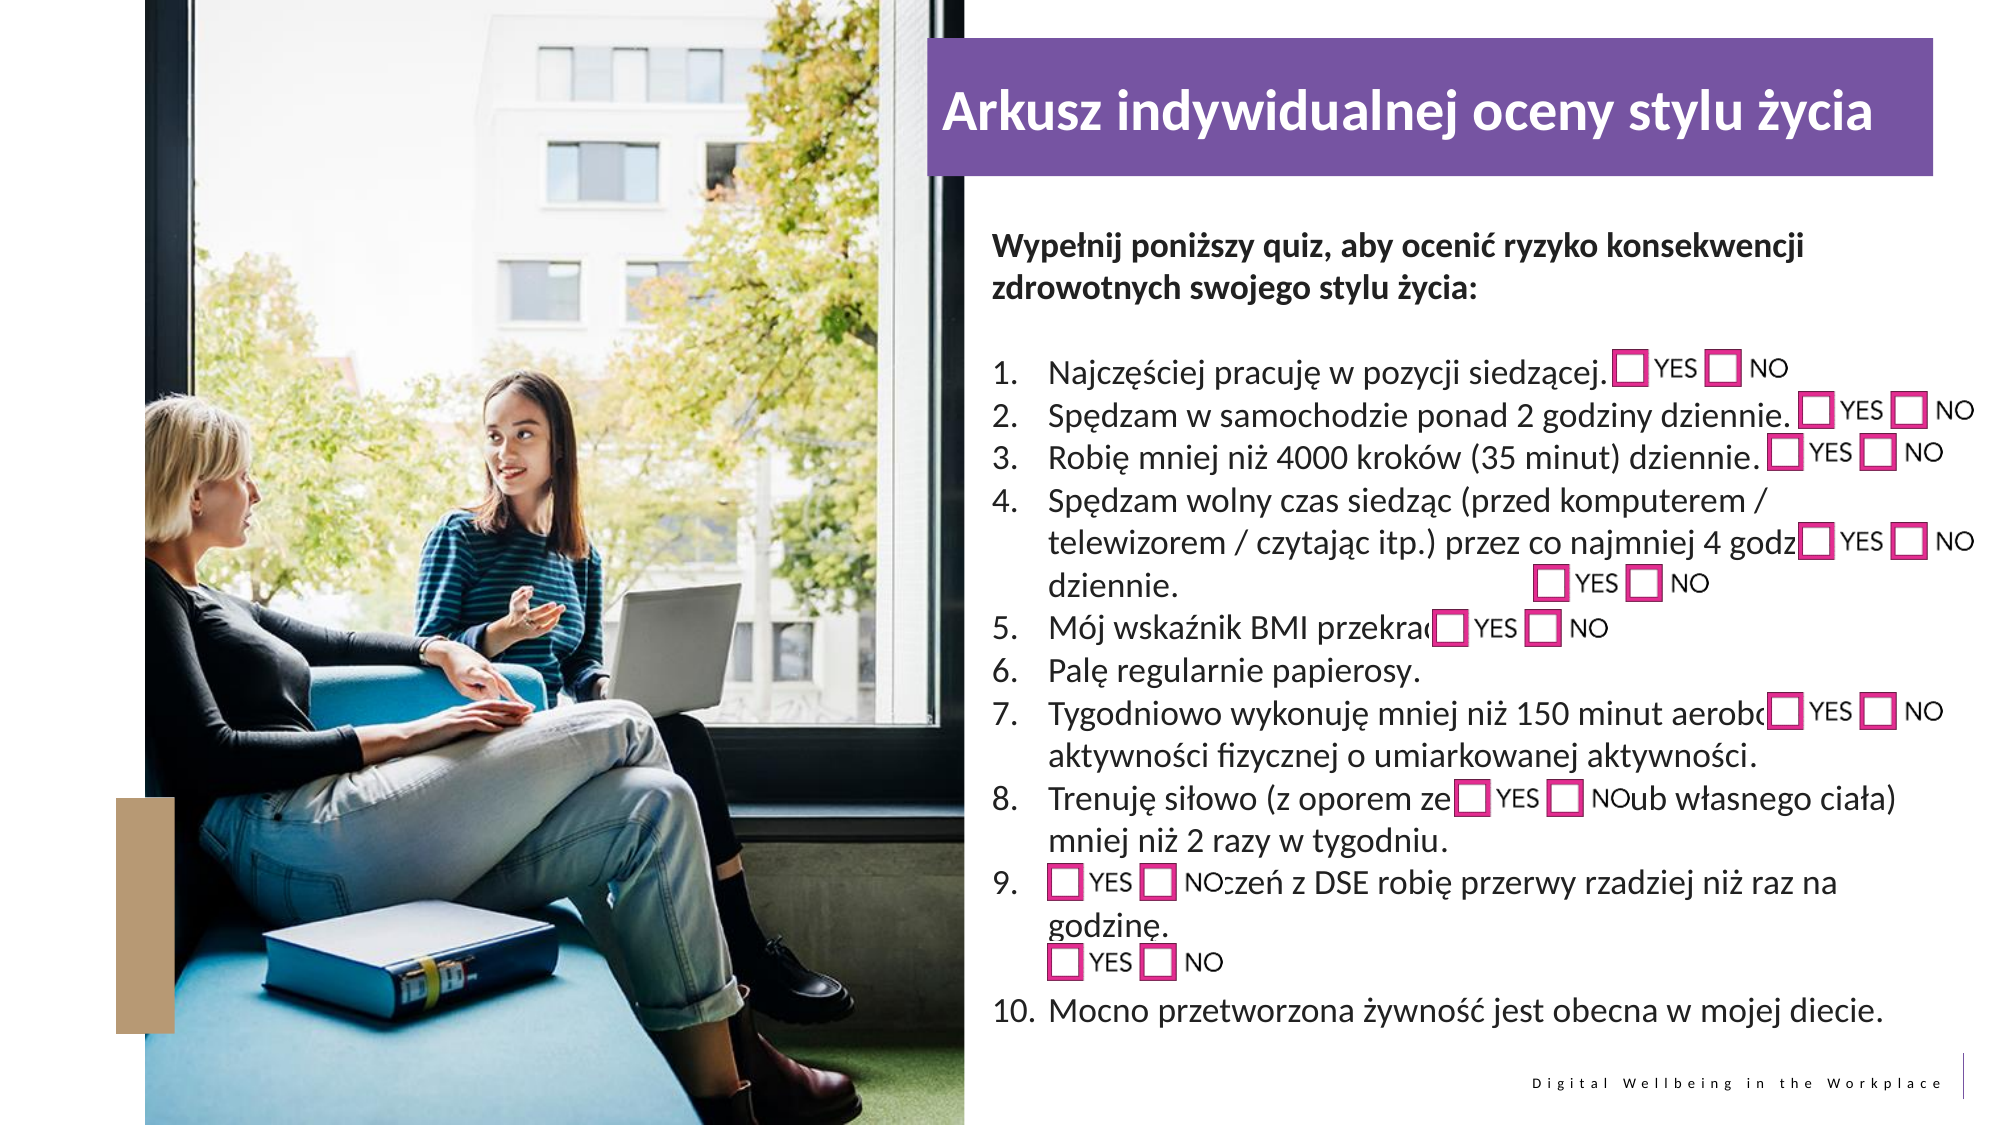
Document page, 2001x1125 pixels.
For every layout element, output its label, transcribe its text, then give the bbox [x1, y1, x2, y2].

picture [1044, 941, 1225, 984]
picture [1764, 389, 1976, 474]
picture [1609, 347, 1790, 390]
picture [1044, 861, 1225, 904]
picture [1451, 777, 1632, 820]
picture [1764, 690, 1945, 733]
list Arkusz indywidualnej oceny stylu życia [965, 38, 1934, 177]
picture [1429, 607, 1610, 650]
picture [145, 0, 965, 1125]
picture [1530, 562, 1711, 605]
list Wypełnij poniższy quiz, aby ocenić ryzyko konsekwencji zdrowotnych swojego stylu życia: Najczęściej pracuję w pozycji siedzącej. Spędzam w samochodzie ponad 2 godziny dziennie. Robię mniej niż 4000 kroków (35 minut) dziennie. Spędzam wolny czas siedząc (przed komputerem / telewizorem / czytając itp.) przez co najmniej 4 godziny dziennie. Mój wskaźnik BMI przekracza 25. Palę regularnie papierosy. Tygodniowo wykonuję mniej niż 150 minut aerobowej aktywności fizycznej o umiarkowanej aktywności. Trenuję siłowo (z oporem zewnętrznym lub własnego ciała) mniej niż 2 razy w tygodniu. Podczas ćwiczeń z DSE robię przerwy rzadziej niż raz na godzinę. Mocno przetworzona żywność jest obecna w mojej diecie. [976, 214, 1983, 1125]
picture [1795, 520, 1976, 563]
